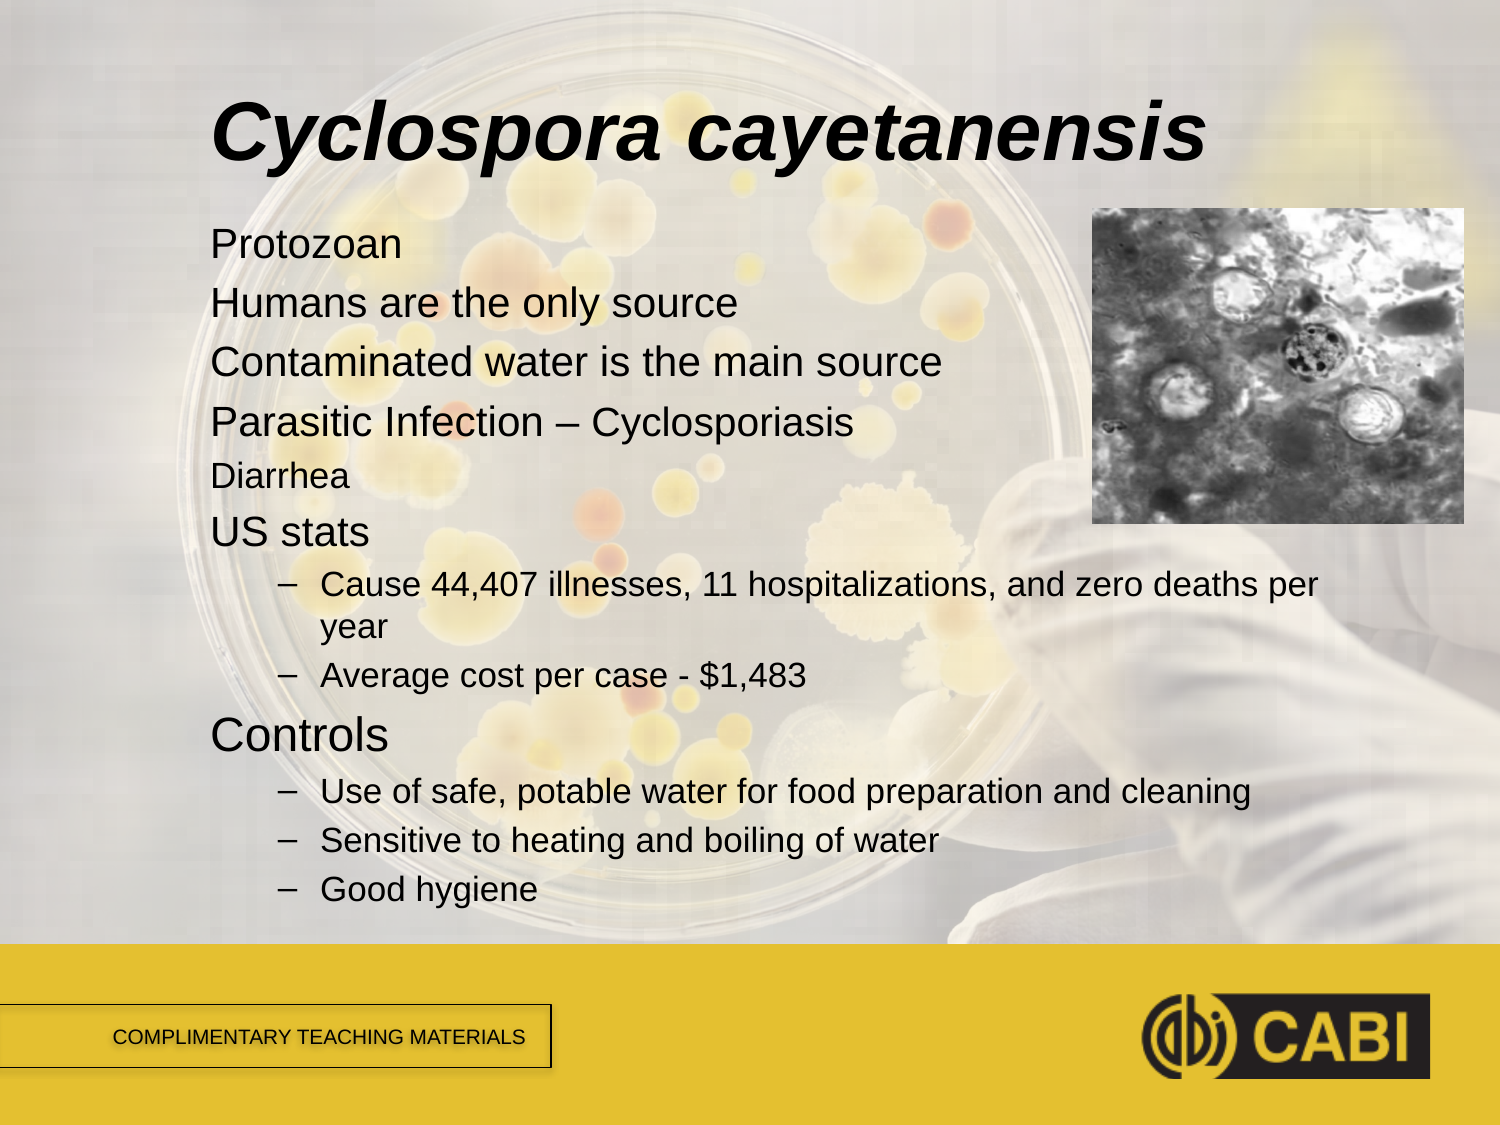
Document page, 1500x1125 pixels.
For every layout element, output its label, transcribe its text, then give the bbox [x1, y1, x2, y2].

text_box [384, 121, 415, 182]
list Protozoan Humans are the only source Contaminated water is the main source Parasitic Infection – Cyclosporiasis Diarrhea US stats Cause 44,407 illnesses, 11 hospitalizations, and zero deaths per year Average cost per case - $1,483 Controls Use of safe, potable water for food preparation and cleaning Sensitive to heating and boiling of water Good hygiene [195, 209, 1376, 917]
title Cyclospora cayetanensis [195, 45, 1376, 209]
picture [1092, 208, 1464, 525]
